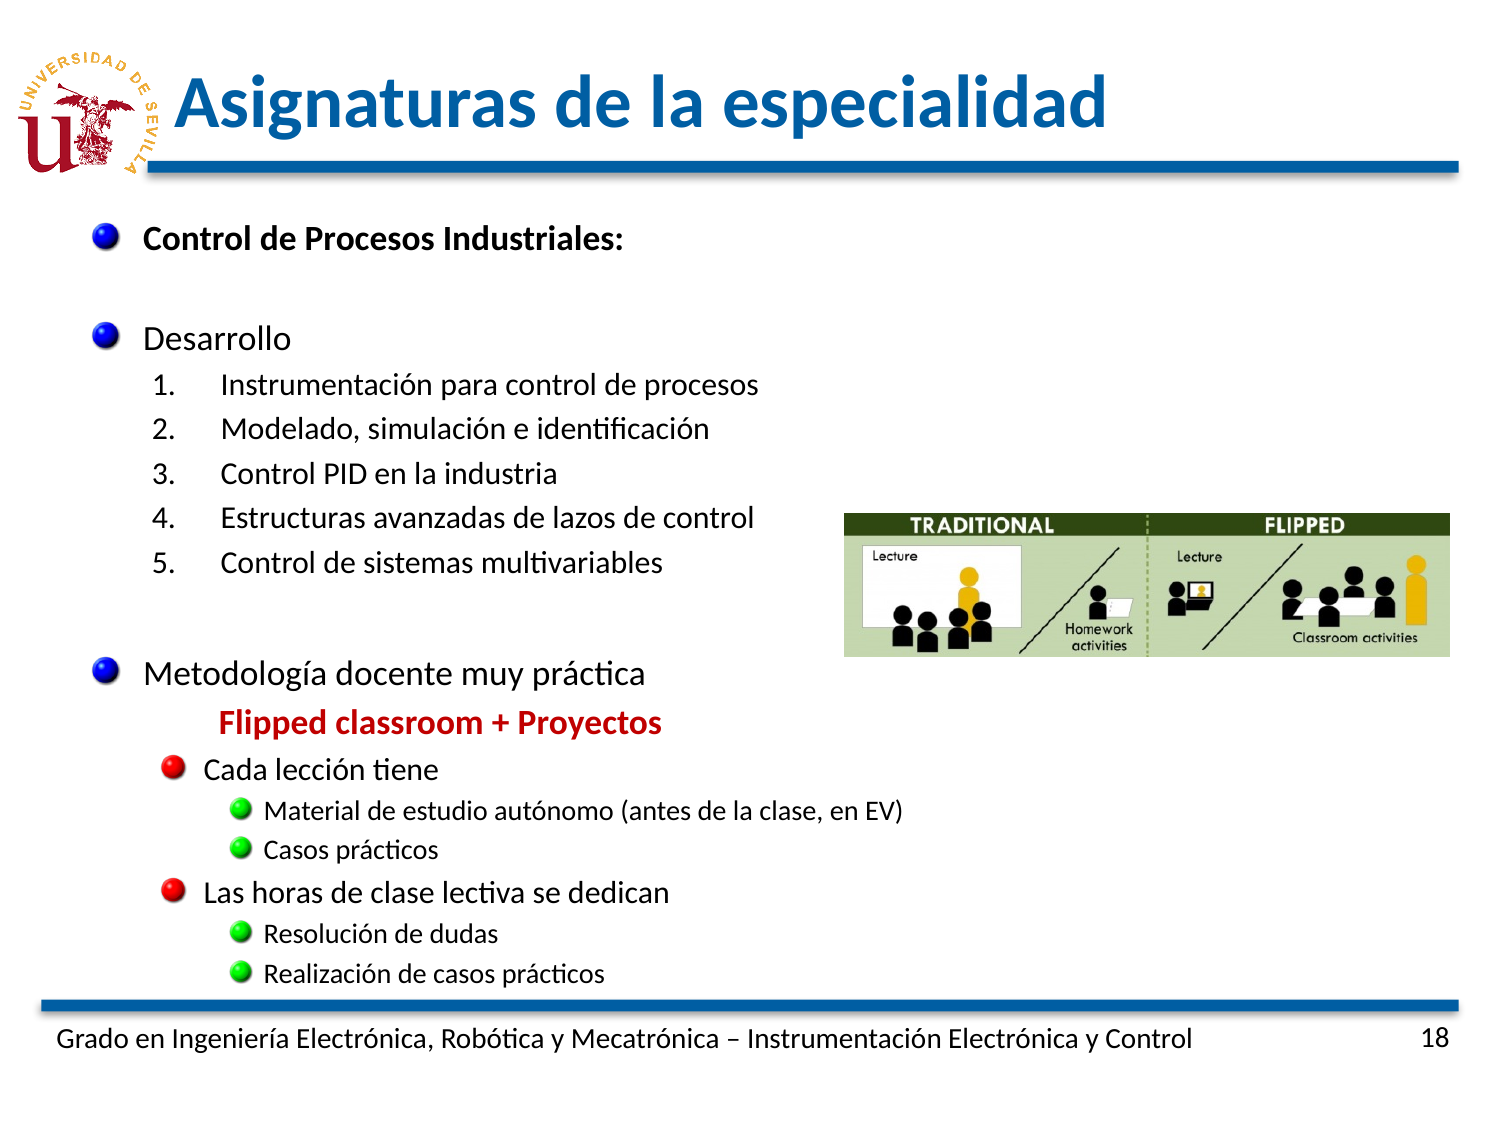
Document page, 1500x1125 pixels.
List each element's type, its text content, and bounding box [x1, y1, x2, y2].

picture [91, 321, 121, 351]
picture [160, 877, 187, 904]
title Asignaturas de la especialidad [159, 45, 1465, 164]
picture [229, 960, 253, 984]
list Control de Procesos Industriales: Desarrollo Instrumentación para control de procesos Modelado, simulación e identificación Control PID en la industria Estructuras avanzadas de lazos de control Control de sistemas multivariables Metodología docente muy práctica Flipped classroom + Proyectos Cada lección tiene Material de estudio autónomo (antes de la clase, en EV) Casos prácticos Las horas de clase lectiva se dedican Resolución de dudas Realización de casos prácticos [76, 208, 1465, 1000]
picture [229, 836, 253, 860]
picture [160, 754, 187, 781]
picture [844, 513, 1451, 658]
footer Grado en Ingeniería Electrónica, Robótica y Mecatrónica – Instrumentación Electrónica y Control [41, 1011, 1471, 1102]
picture [91, 656, 121, 686]
picture [229, 797, 253, 821]
picture [91, 222, 121, 252]
picture [229, 920, 253, 944]
picture [17, 42, 160, 185]
